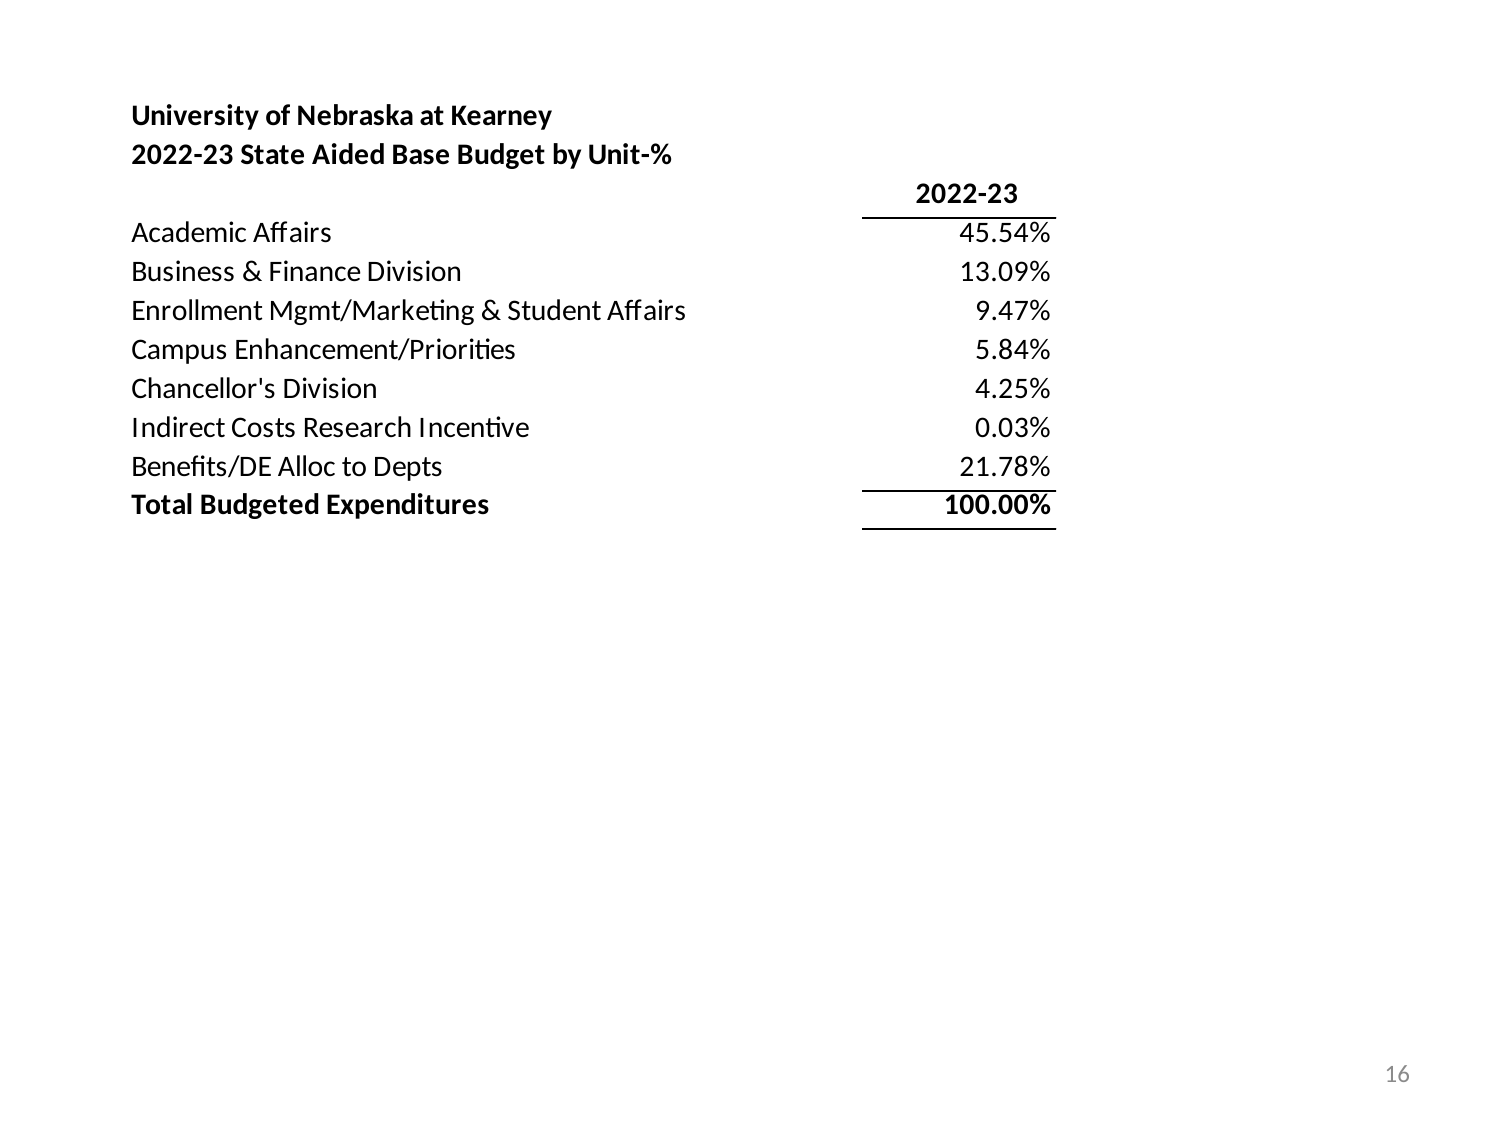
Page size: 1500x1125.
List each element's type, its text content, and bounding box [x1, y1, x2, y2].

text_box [124, 99, 1059, 532]
slide_number 16 [1074, 1042, 1425, 1103]
